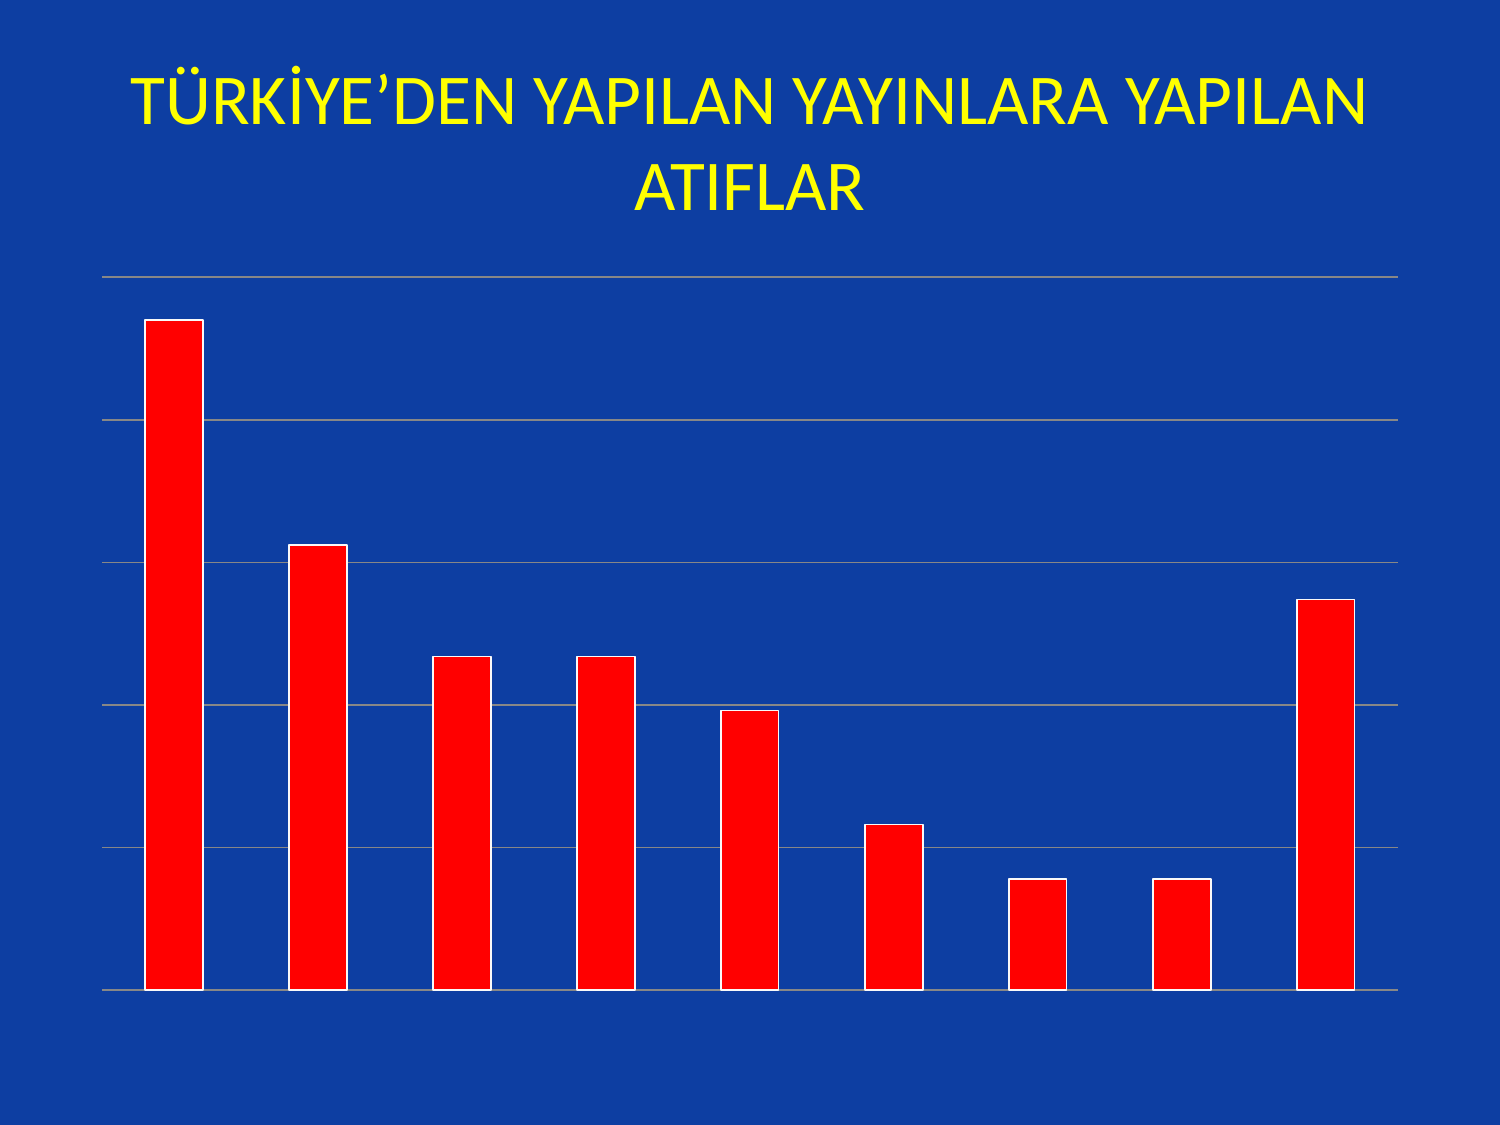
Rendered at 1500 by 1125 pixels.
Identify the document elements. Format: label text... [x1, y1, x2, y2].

title Türkiye’den yapIlan yayInlara yapIlan atIflar [75, 45, 1425, 233]
chart [74, 262, 1426, 1006]
